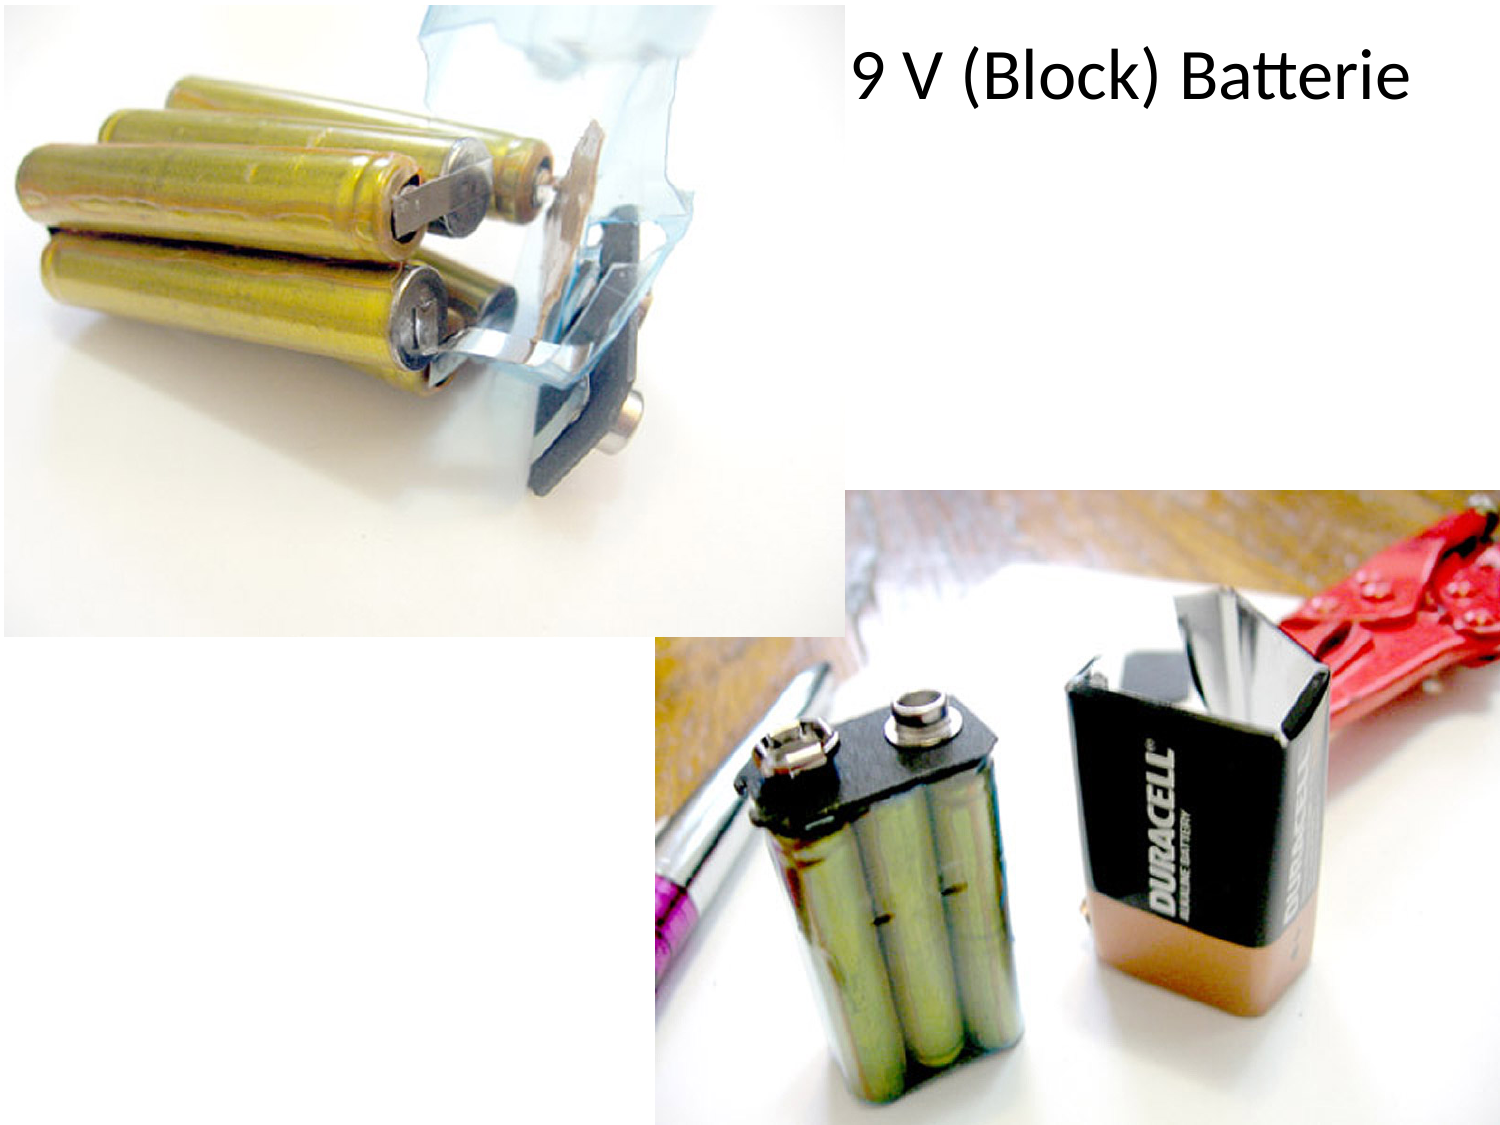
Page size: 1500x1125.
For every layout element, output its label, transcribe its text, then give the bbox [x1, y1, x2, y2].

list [3, 5, 845, 638]
title 9 V (Block) Batterie [849, 19, 1500, 124]
picture [655, 490, 1500, 1125]
